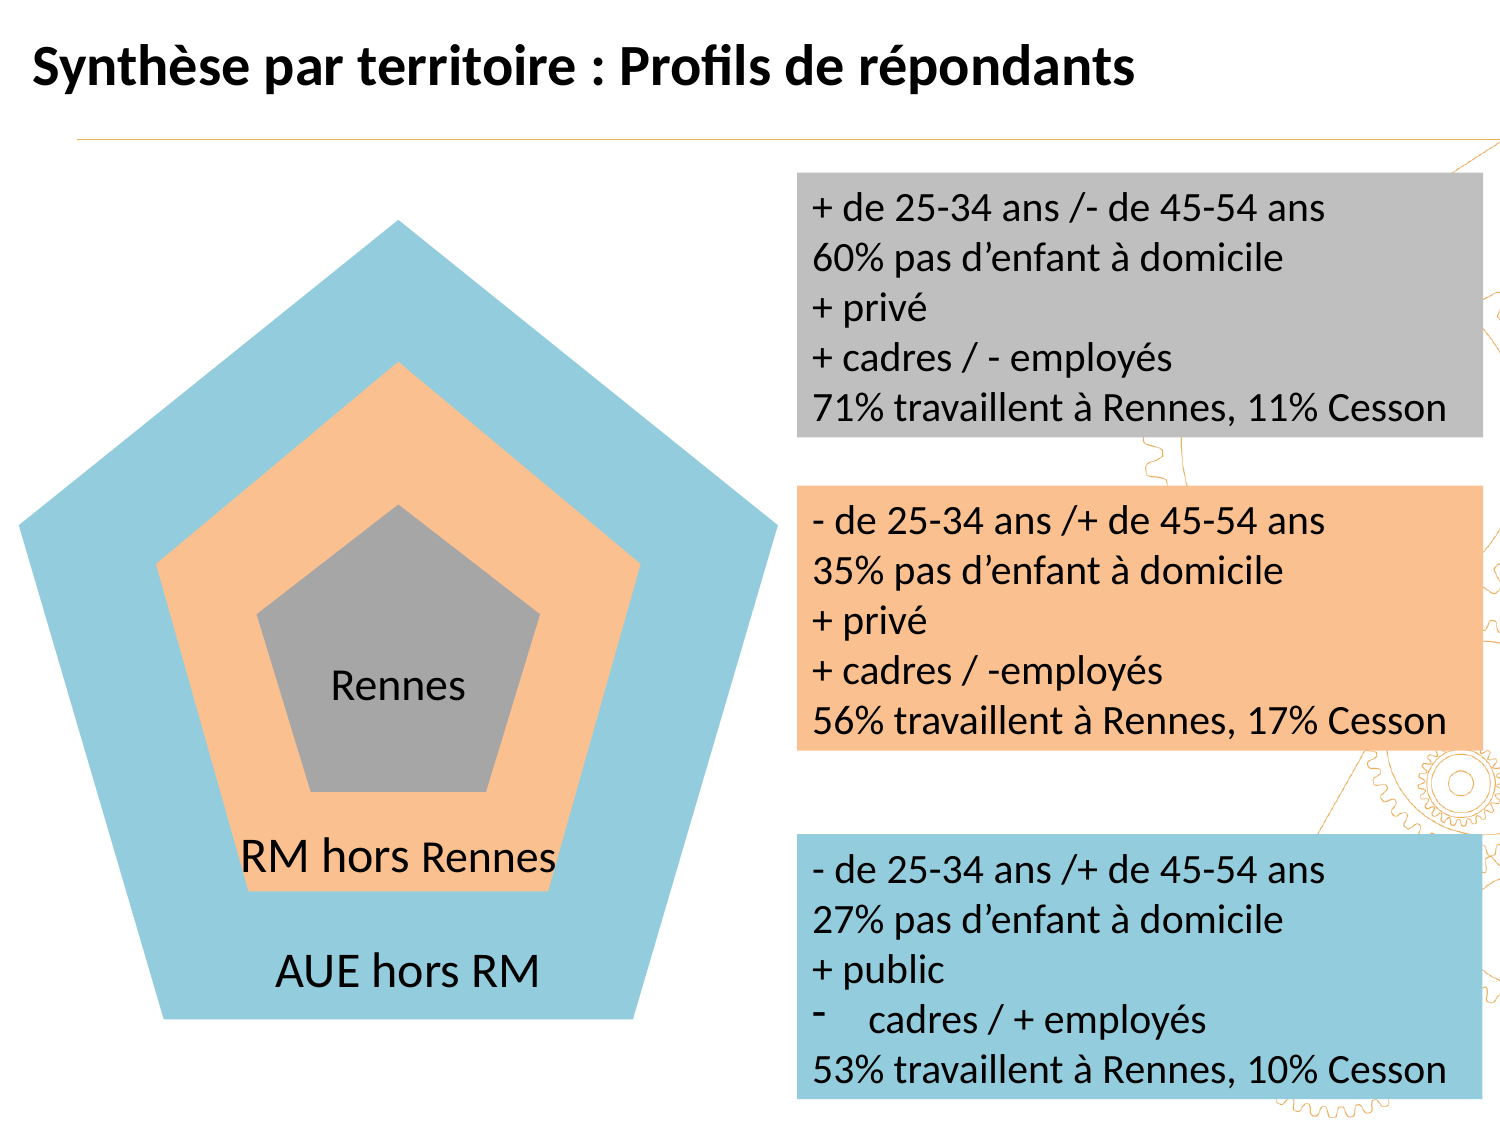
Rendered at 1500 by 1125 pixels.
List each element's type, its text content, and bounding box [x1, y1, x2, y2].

text_box + de 25-34 ans /- de 45-54 ans 60% pas d’enfant à domicile + privé + cadres / - employés 71% travaillent à Rennes, 11% Cesson [797, 172, 1484, 438]
text_box - de 25-34 ans /+ de 45-54 ans 35% pas d’enfant à domicile + privé + cadres / -employés 56% travaillent à Rennes, 17% Cesson [797, 485, 1484, 751]
text_box [153, 360, 643, 816]
text_box [16, 218, 780, 1022]
text_box RM hors Rennes [225, 815, 592, 891]
text_box Synthèse par territoire : Profils de répondants [17, 19, 1459, 114]
text_box AUE hors RM [178, 930, 640, 1005]
text_box Rennes [254, 502, 543, 794]
text_box - de 25-34 ans /+ de 45-54 ans 27% pas d’enfant à domicile + public cadres / + employés 53% travaillent à Rennes, 10% Cesson [797, 834, 1483, 1100]
picture [1121, 140, 1500, 1121]
